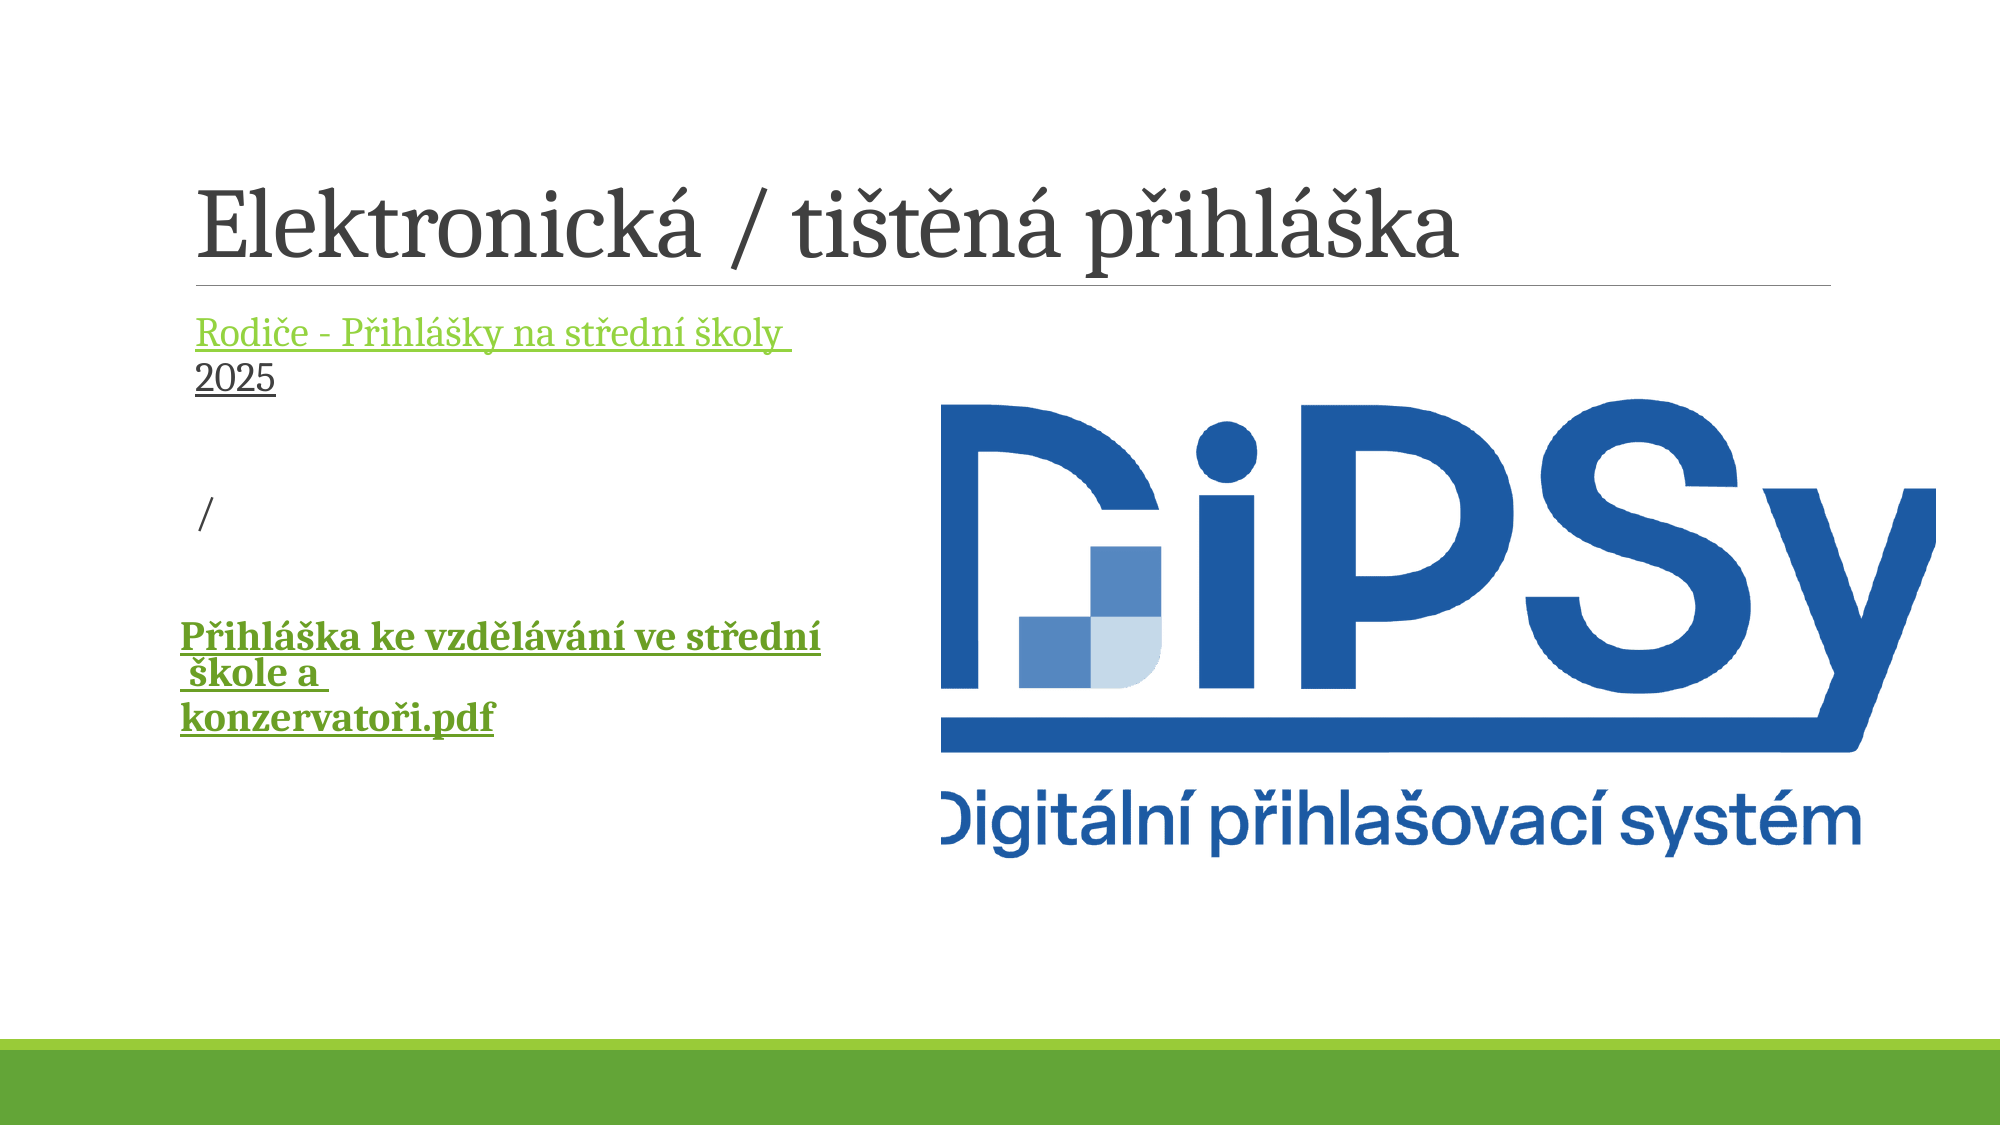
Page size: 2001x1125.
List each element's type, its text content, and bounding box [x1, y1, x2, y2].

title Elektronická / tištěná přihláška [180, 47, 1830, 285]
list Rodiče - Přihlášky na střední školy 2025 / Přihláška ke vzdělávání ve střední škole a konzervatoři.pdf [180, 302, 824, 963]
picture [941, 372, 1936, 894]
